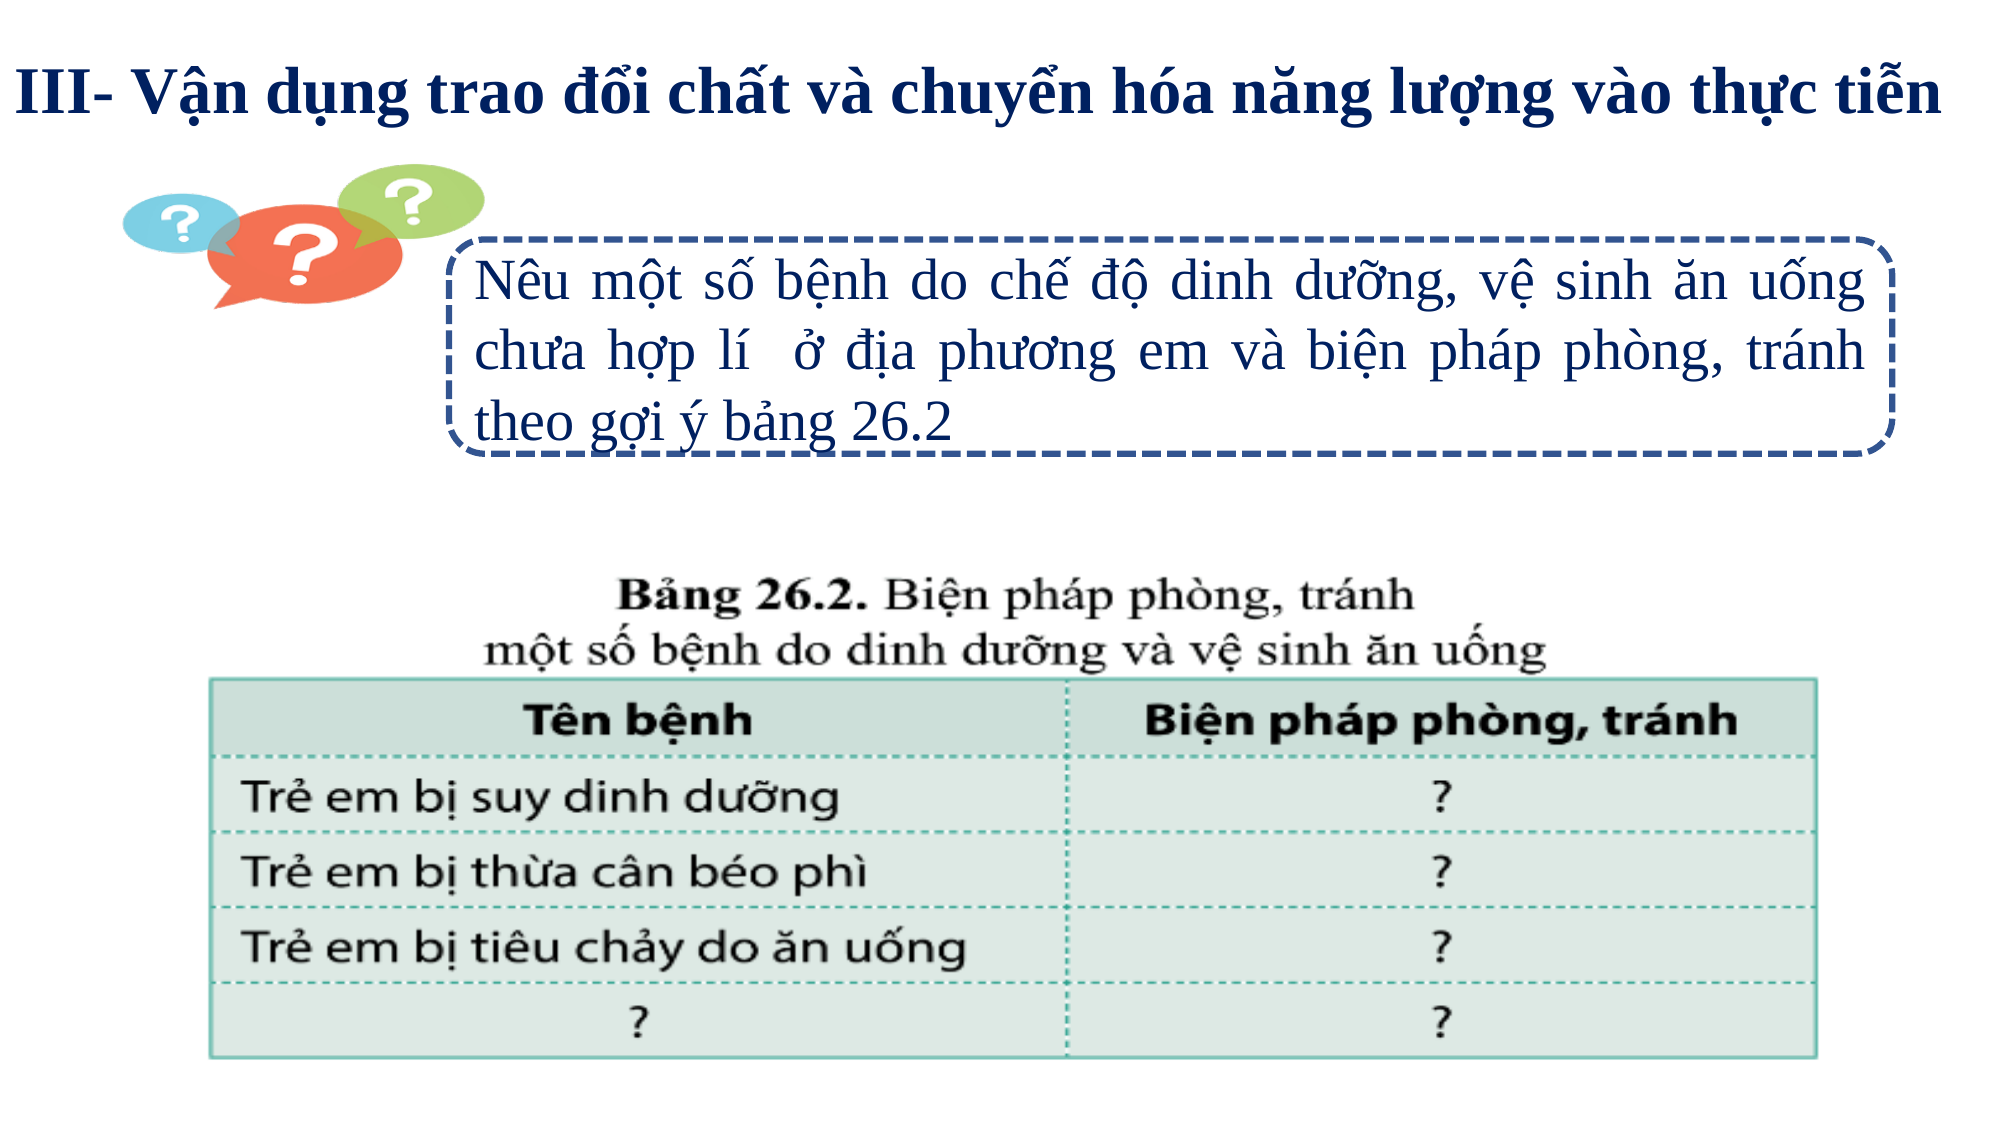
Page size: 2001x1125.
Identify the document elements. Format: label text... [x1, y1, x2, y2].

text_box III- Vận dụng trao đổi chất và chuyển hóa năng lượng vào thực tiễn [0, 0, 2000, 135]
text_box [109, 159, 1893, 454]
picture [192, 500, 1841, 1064]
